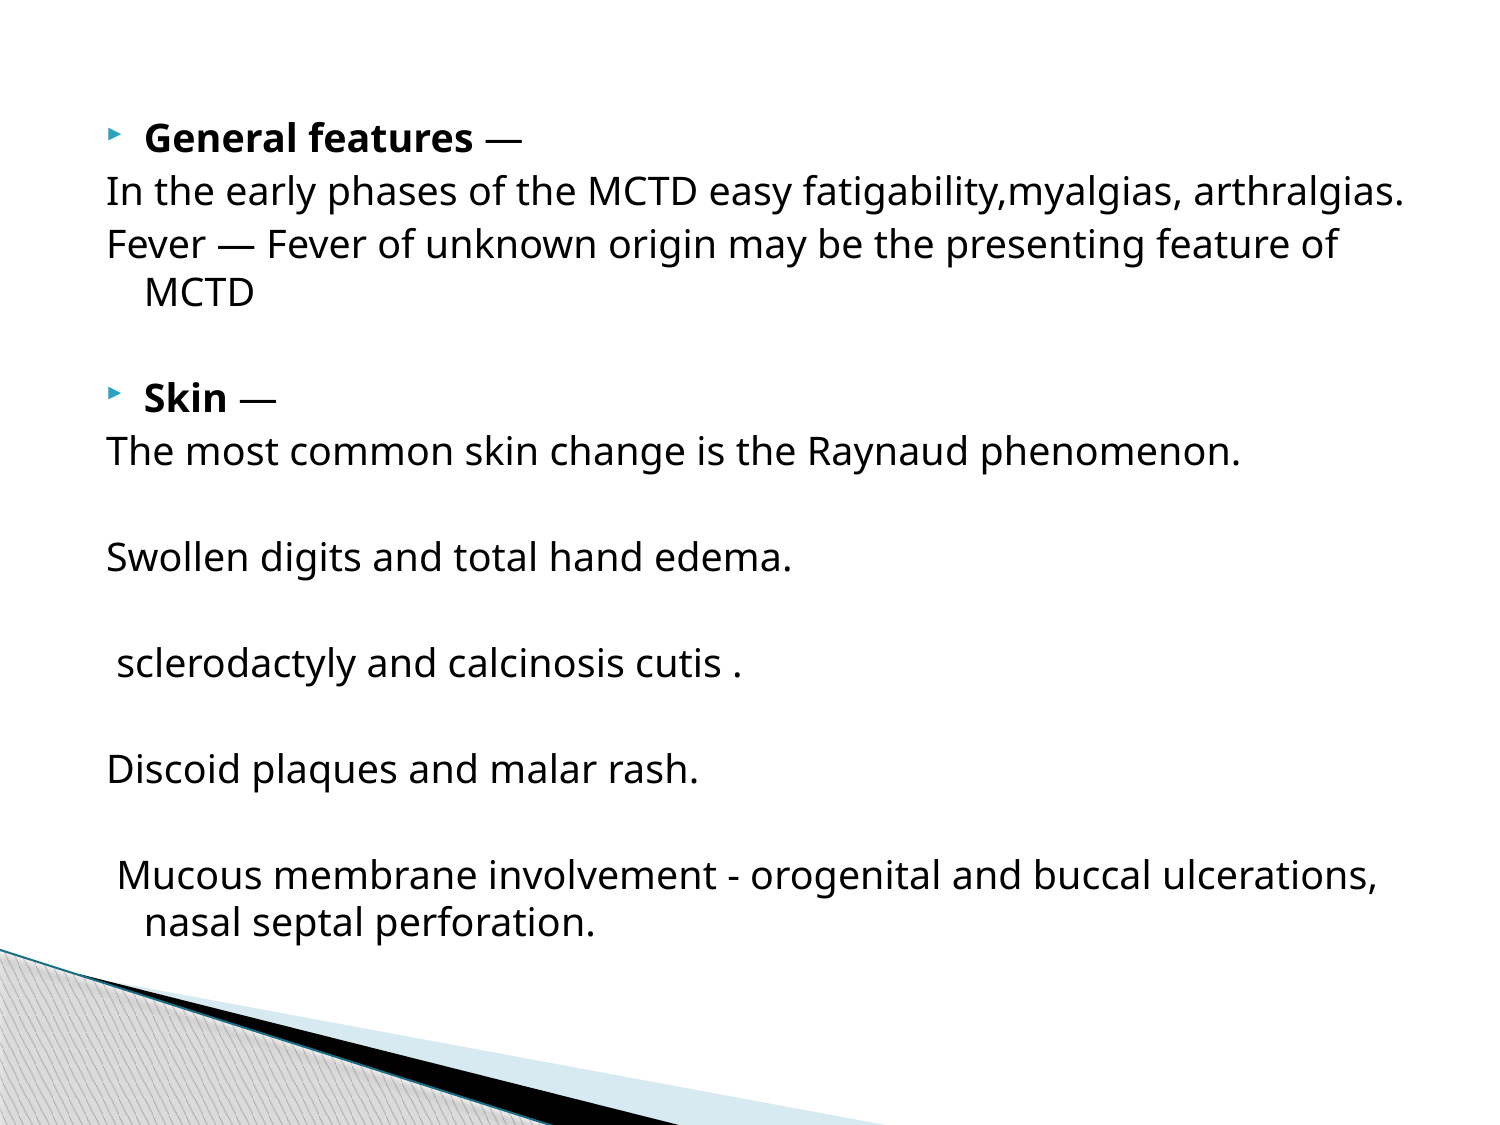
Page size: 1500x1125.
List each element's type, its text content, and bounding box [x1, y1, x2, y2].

list General features — In the early phases of the MCTD easy fatigability,myalgias, arthralgias. Fever — Fever of unknown origin may be the presenting feature of MCTD Skin — The most common skin change is the Raynaud phenomenon. Swollen digits and total hand edema. sclerodactyly and calcinosis cutis . Discoid plaques and malar rash. Mucous membrane involvement - orogenital and buccal ulcerations, nasal septal perforation. [75, 0, 1425, 986]
